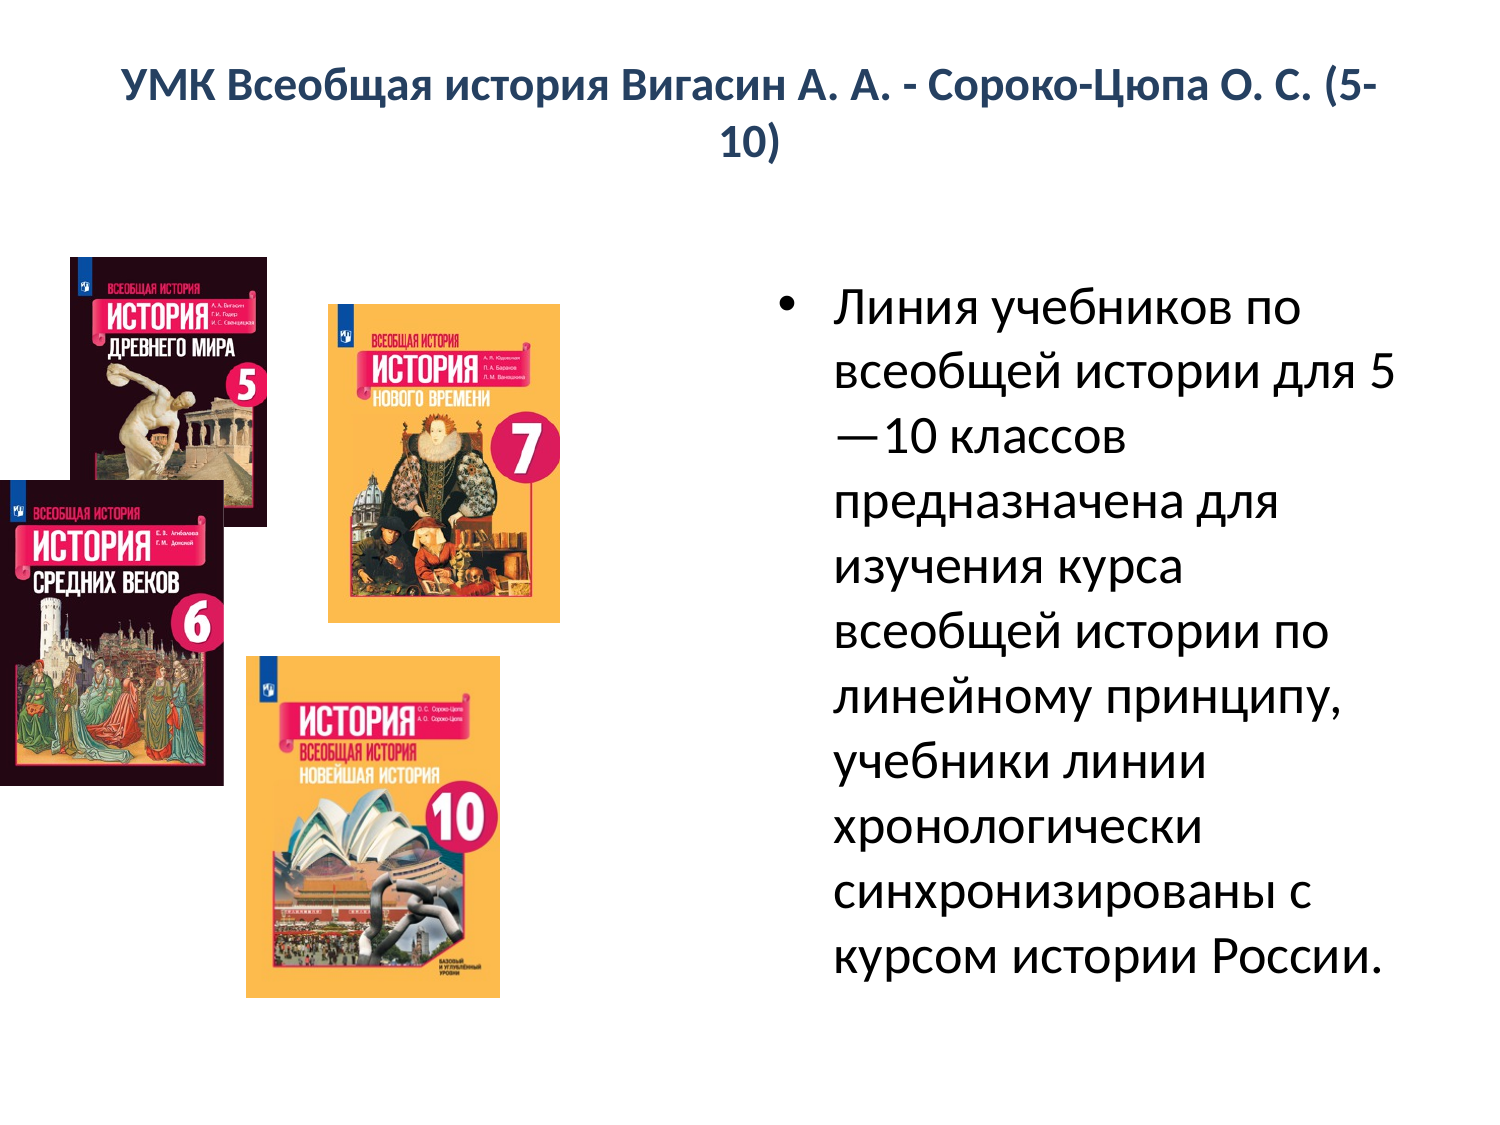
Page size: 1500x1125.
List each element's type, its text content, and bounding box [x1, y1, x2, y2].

list Линия учебников по всеобщей истории для 5—10 классов предназначена для изучения курса всеобщей истории по линейному принципу, учебники линии хронологически синхронизированы с курсом истории России. [762, 262, 1425, 1005]
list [70, 257, 268, 527]
title УМК Всеобщая история Вигасин А. А. - Сороко-Цюпа О. С. (5-10) [75, 45, 1425, 233]
picture [245, 655, 500, 998]
picture [0, 480, 225, 786]
picture [327, 304, 560, 623]
